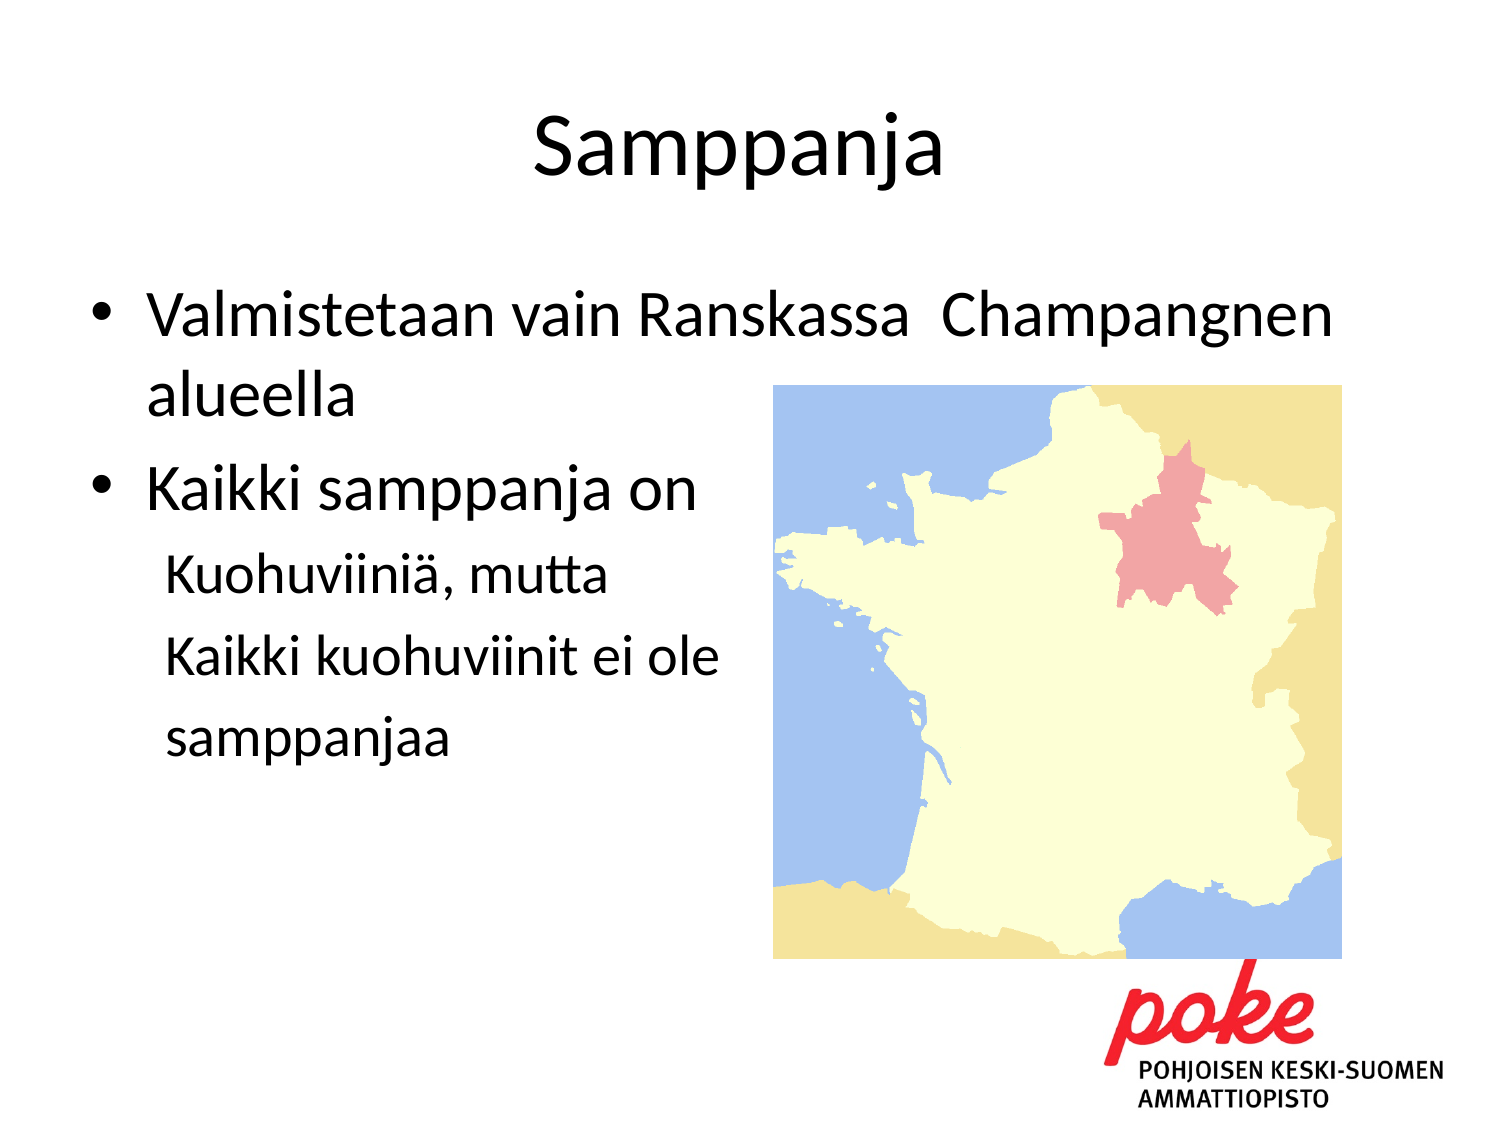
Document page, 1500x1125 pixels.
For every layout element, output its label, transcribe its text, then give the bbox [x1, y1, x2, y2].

title Samppanja [75, 45, 1425, 233]
picture [773, 385, 1448, 1119]
list Valmistetaan vain Ranskassa Champangnen alueella Kaikki samppanja on Kuohuviiniä, mutta Kaikki kuohuviinit ei ole samppanjaa [75, 262, 1425, 1005]
